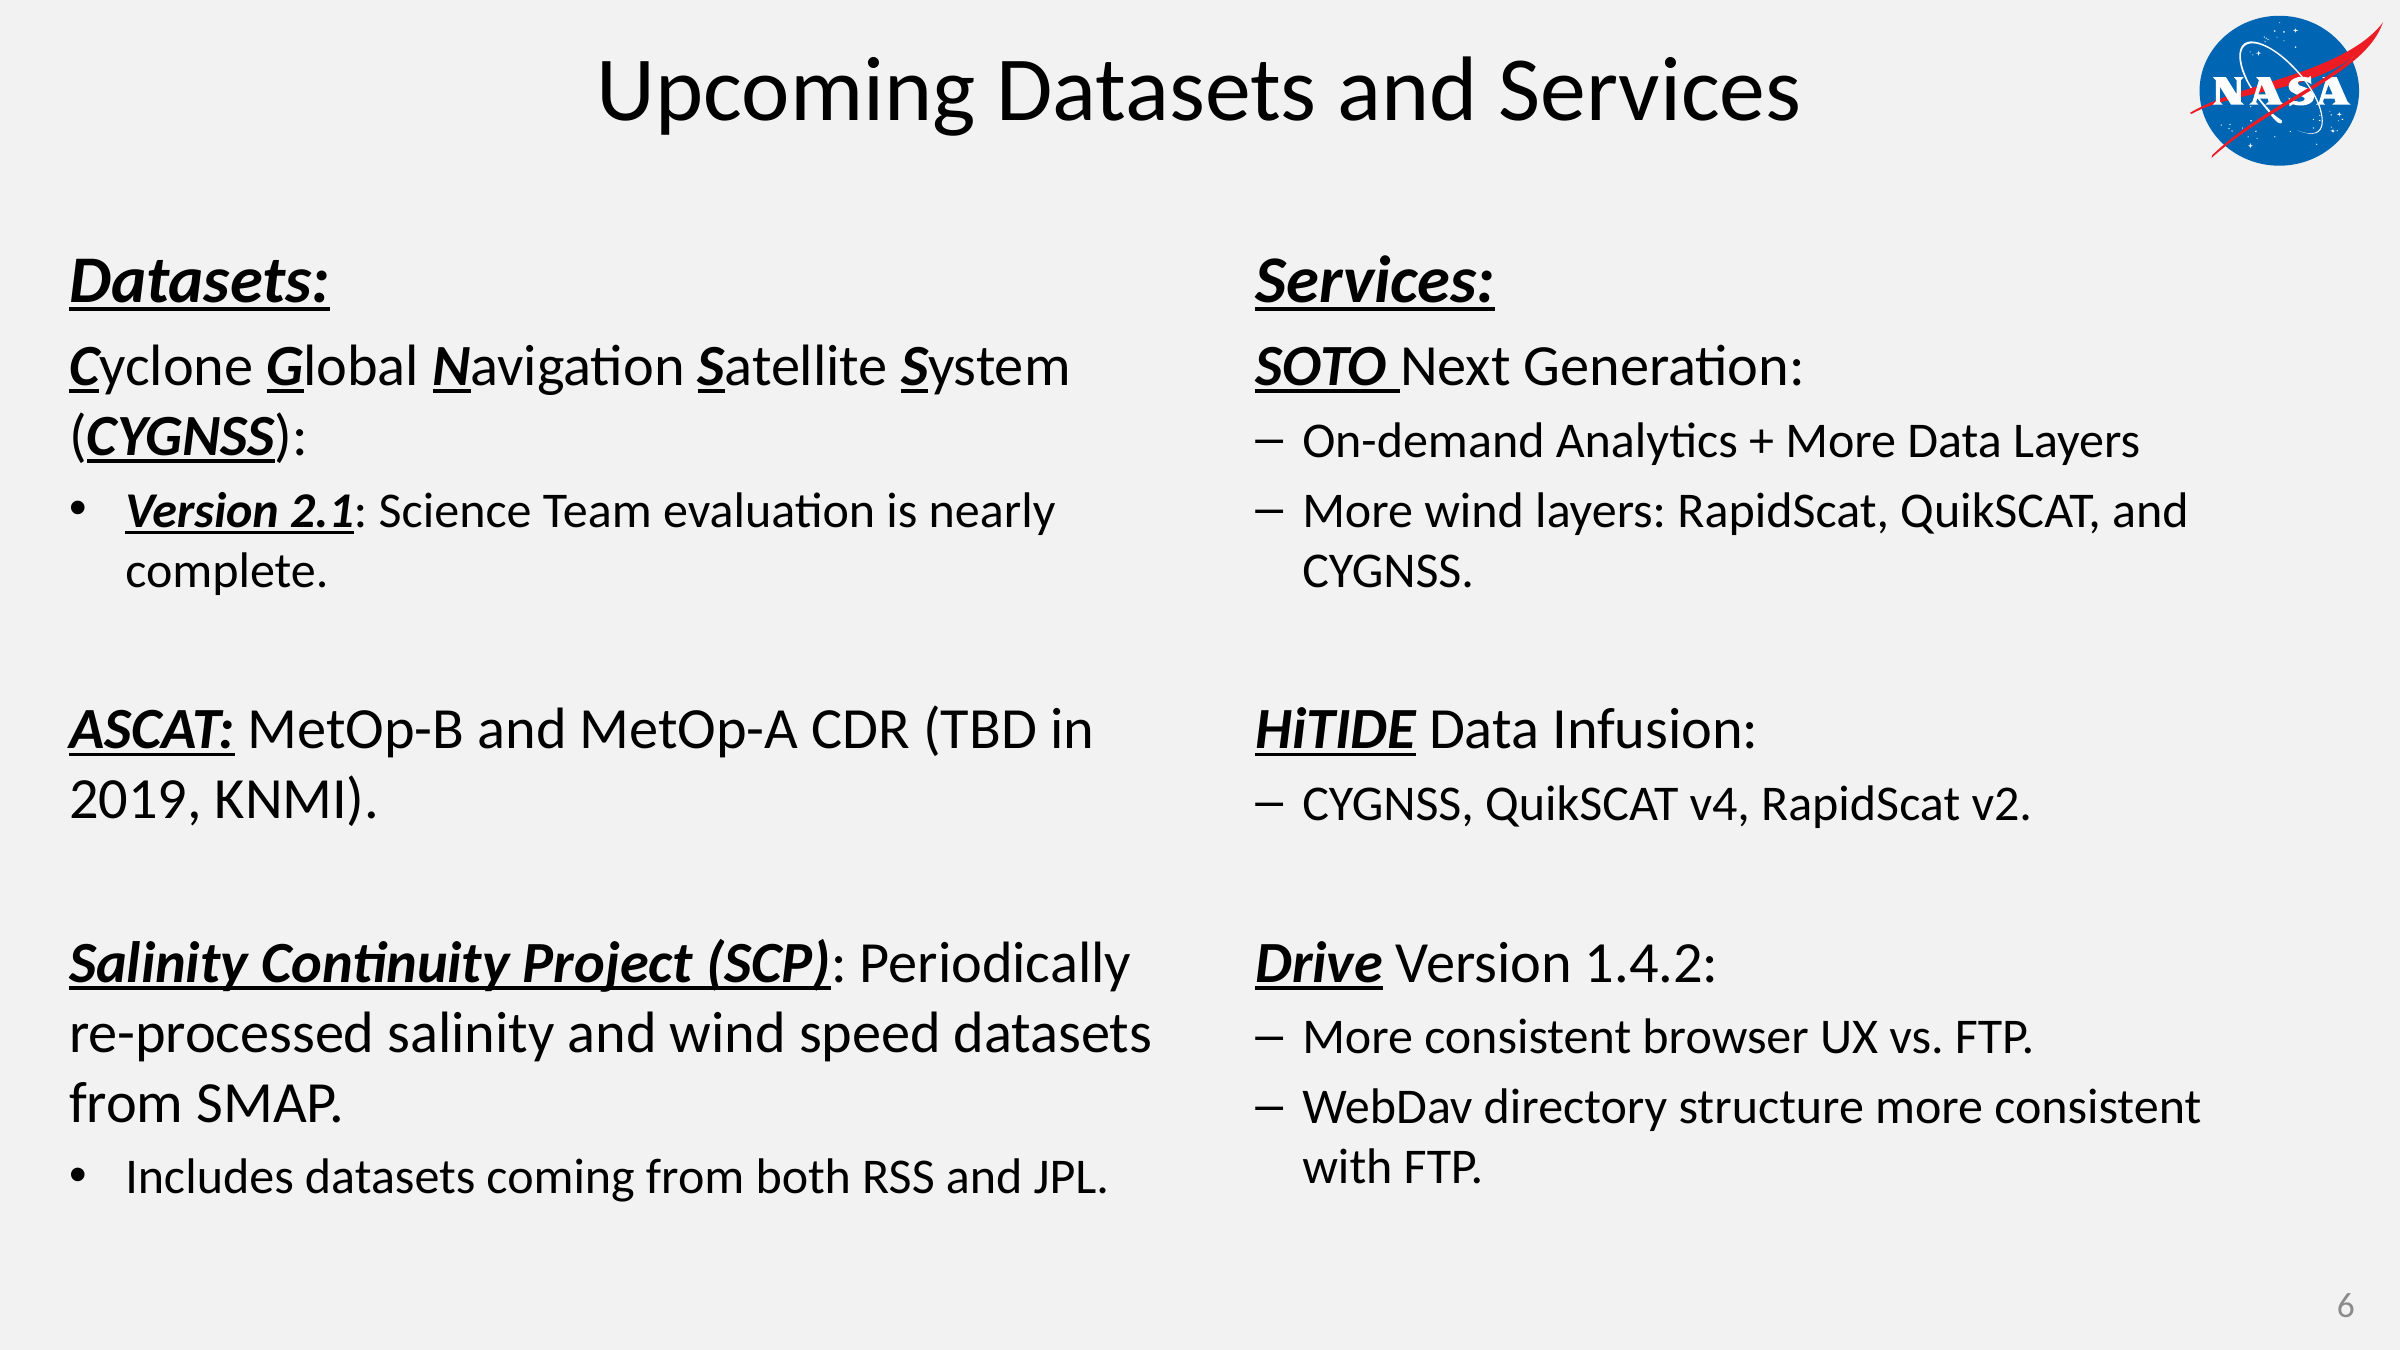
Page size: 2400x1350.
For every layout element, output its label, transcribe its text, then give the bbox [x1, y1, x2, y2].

picture [2189, 15, 2383, 166]
slide_number 7 [1816, 1267, 2377, 1340]
text_box Datasets: Cyclone Global Navigation Satellite System (CYGNSS): Version 2.1: Science Team evaluation is nearly complete. ASCAT: MetOp-B and MetOp-A CDR (TBD in 2019, KNMI). Salinity Continuity Project (SCP): Periodically re-processed salinity and wind speed datasets from SMAP. Includes datasets coming from both RSS and JPL. Services: SOTO Next Generation: On-demand Analytics + More Data Layers More wind layers: RapidScat, QuikSCAT, and CYGNSS. HiTIDE Data Infusion: CYGNSS, QuikSCAT v4, RapidScat v2. Drive Version 1.4.2: More consistent browser UX vs. FTP. WebDav directory structure more consistent with FTP. [47, 224, 2314, 1268]
text_box Upcoming Datasets and Services [119, 17, 2280, 224]
